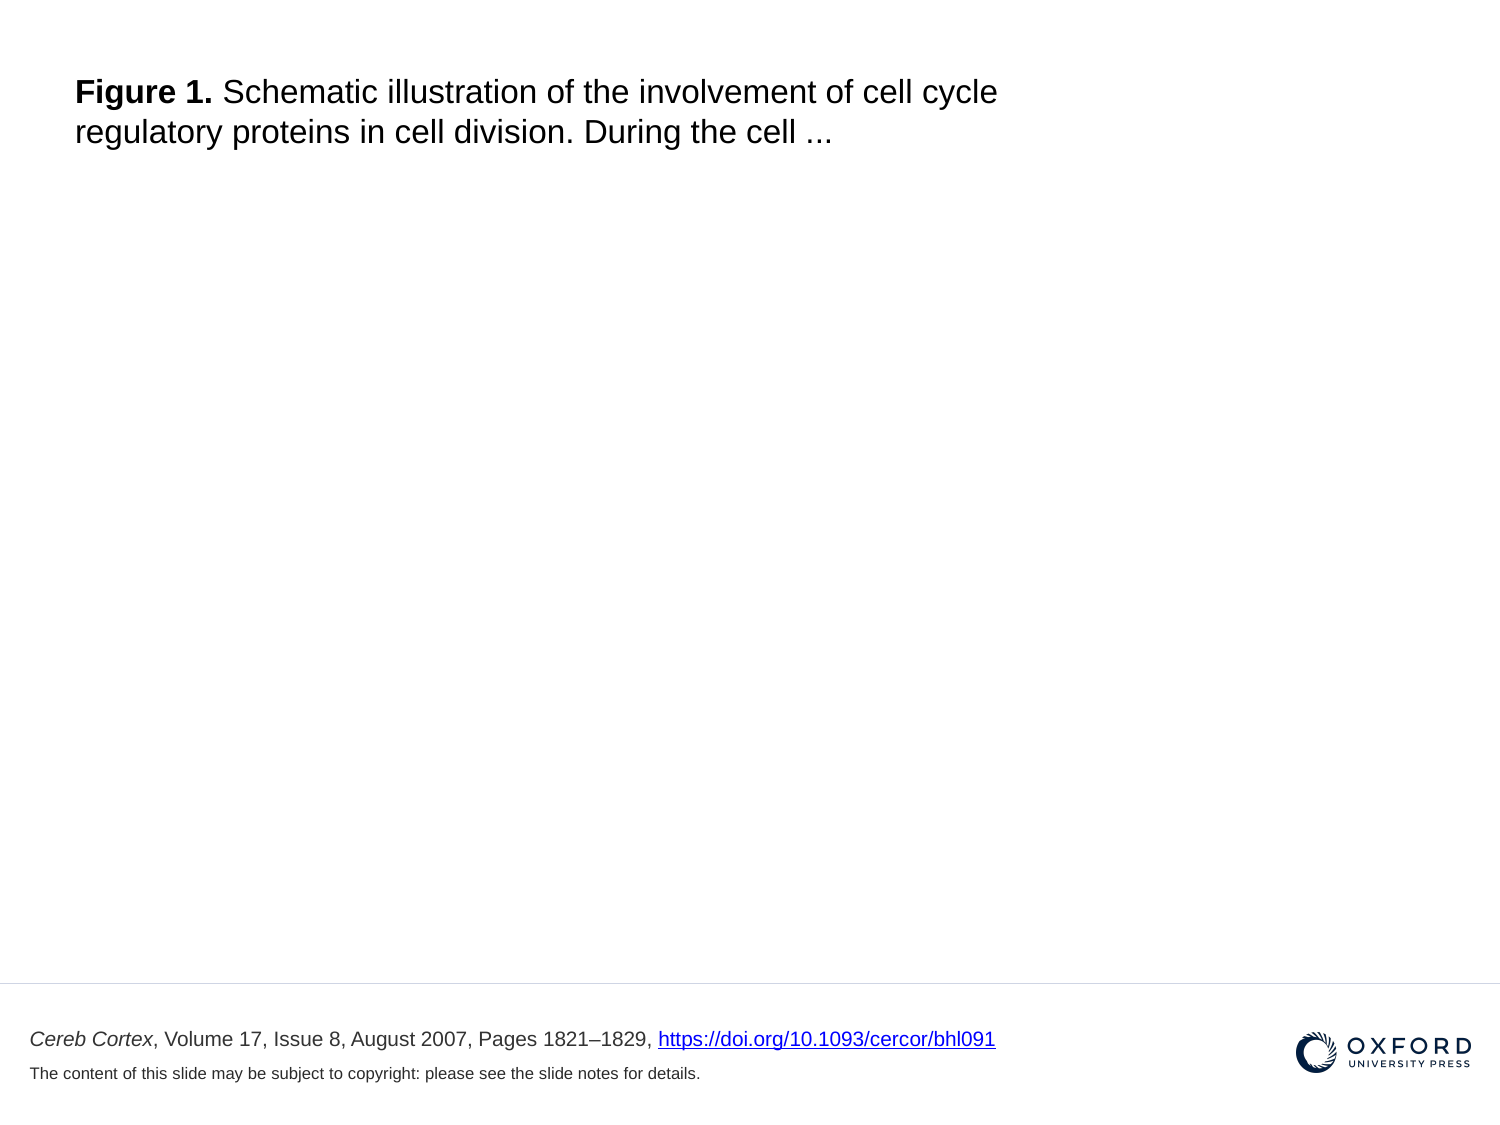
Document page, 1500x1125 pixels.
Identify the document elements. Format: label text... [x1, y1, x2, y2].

picture [1296, 1032, 1471, 1073]
footer Cereb Cortex, Volume 17, Issue 8, August 2007, Pages 1821–1829, https://doi.org/10.1093/cercor/bhl091 The content of this slide may be subject to copyright: please see the slide notes for details. [0, 983, 1260, 1125]
title Figure 1. Schematic illustration of the involvement of cell cycle regulatory proteins in cell division. During the cell ... [75, 69, 1078, 171]
